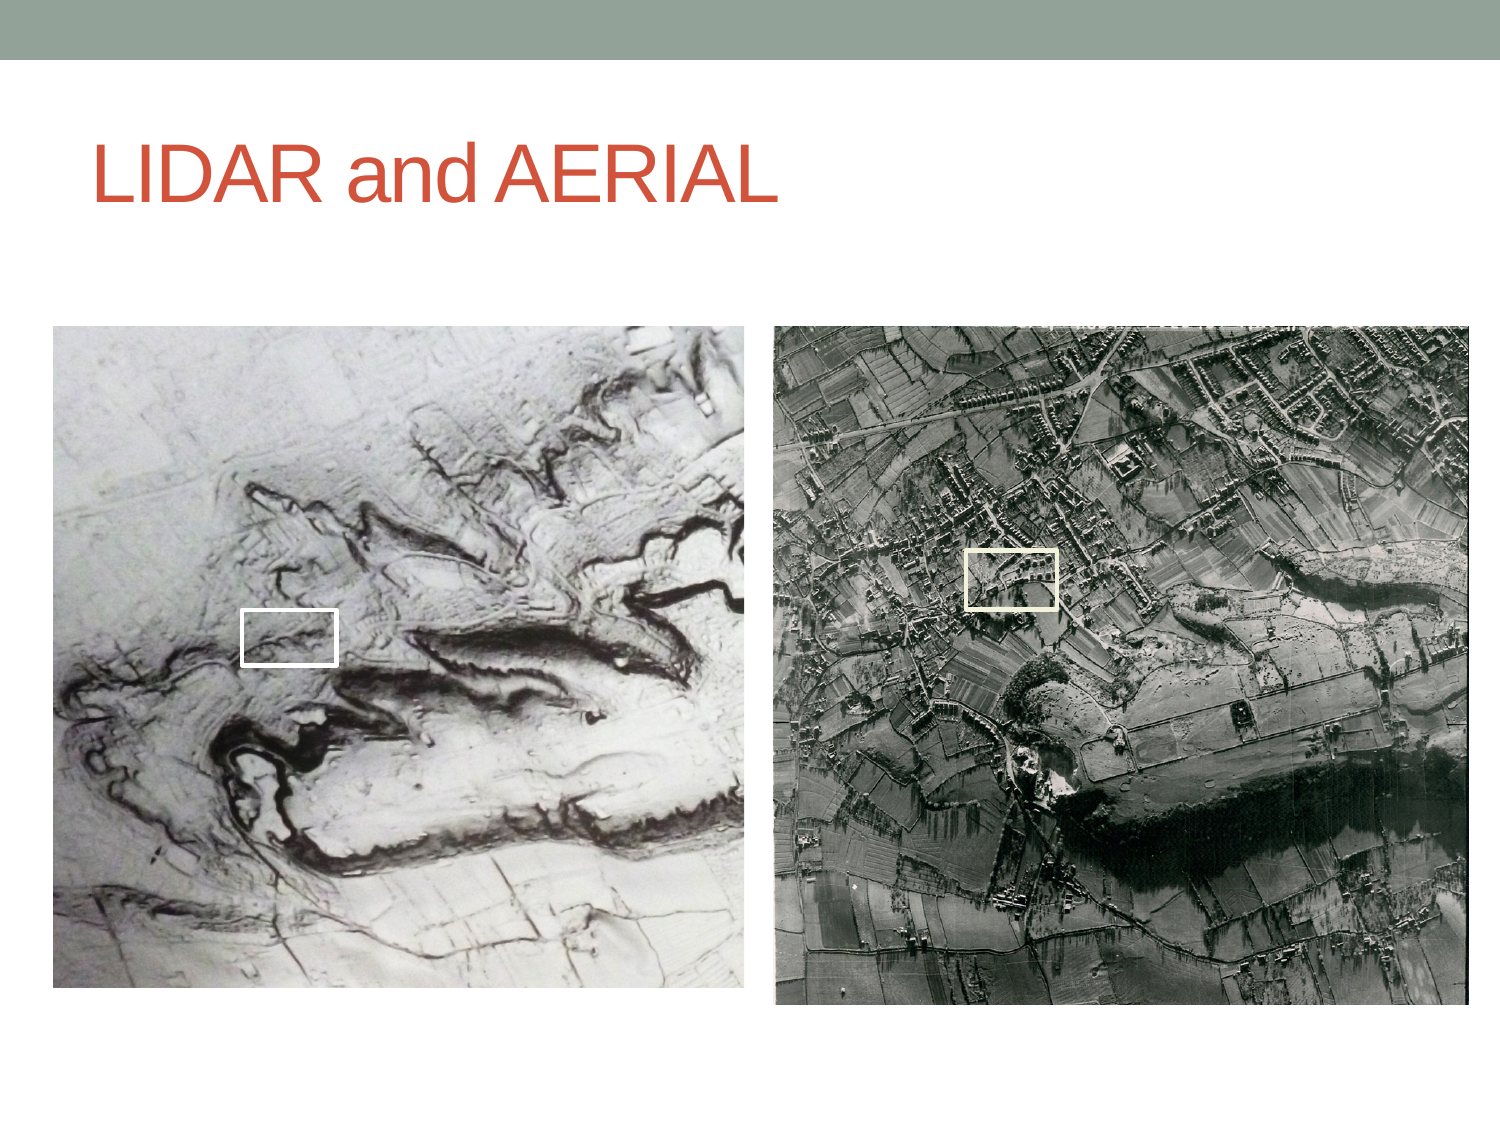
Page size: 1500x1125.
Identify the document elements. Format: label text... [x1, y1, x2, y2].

picture [773, 326, 1470, 1005]
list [52, 326, 745, 988]
title LIDAR and AERIAL [75, 87, 1425, 250]
